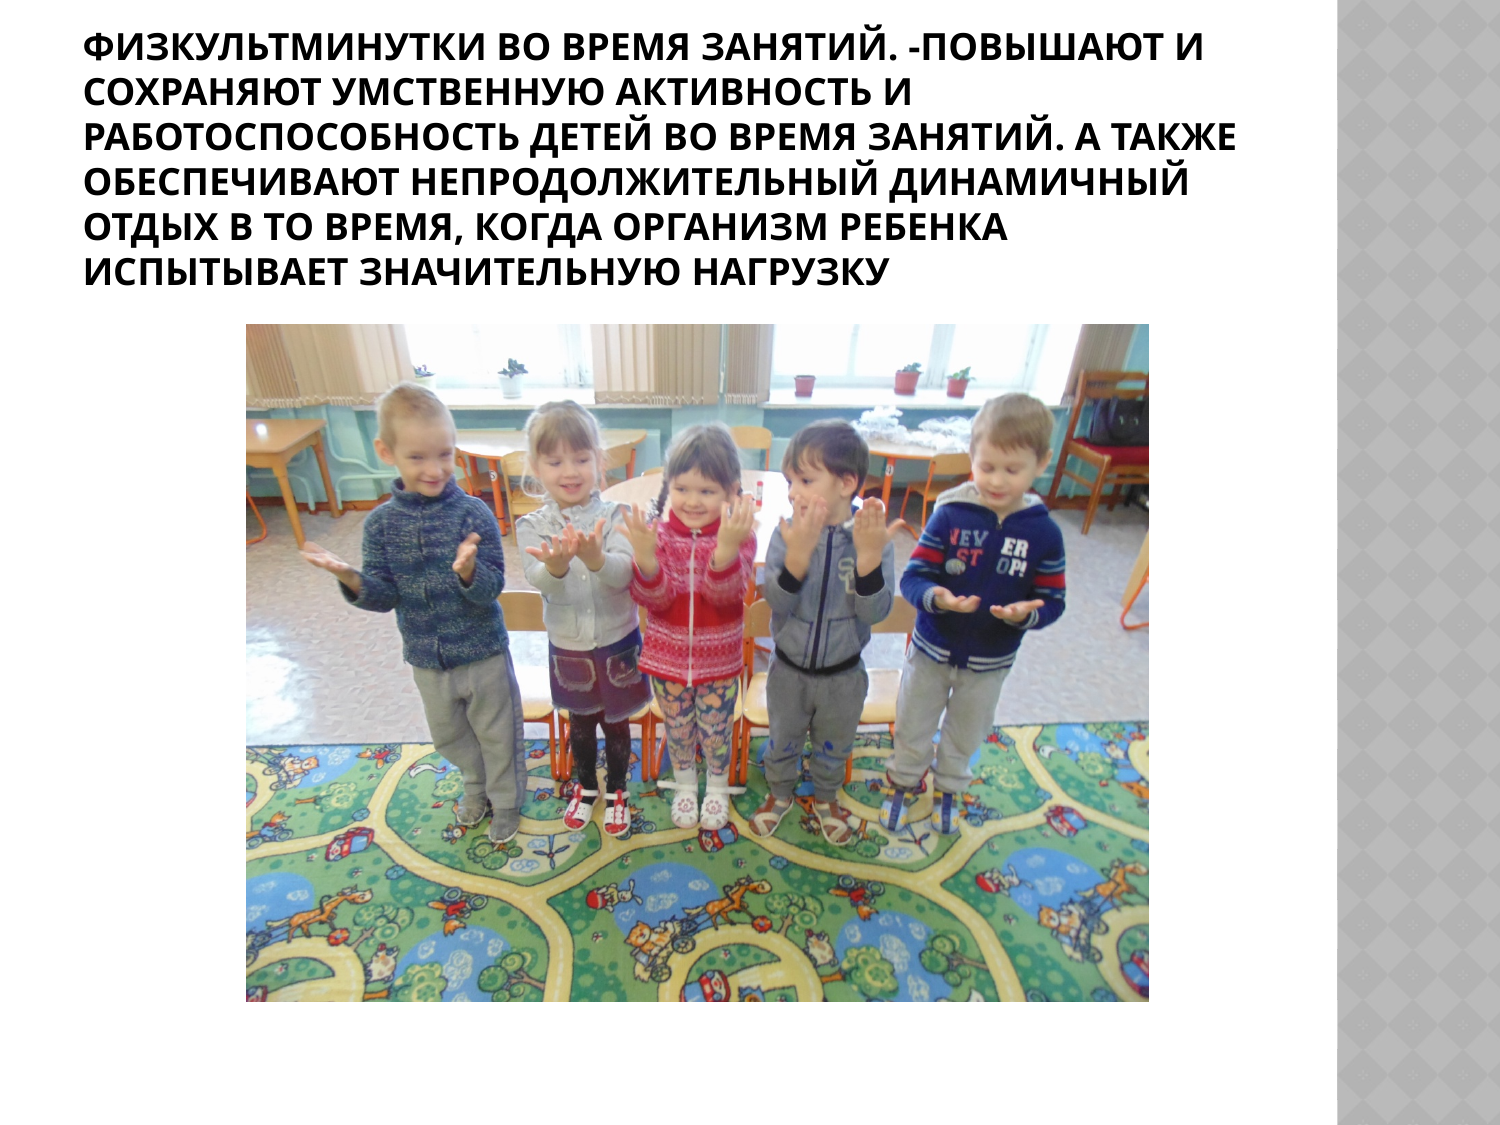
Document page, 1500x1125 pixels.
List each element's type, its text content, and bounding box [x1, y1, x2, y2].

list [245, 324, 1149, 1002]
title Физкультминутки во время занятий. -повышают и сохраняют умственную активность и работоспособность детей во время занятий. А также обеспечивают непродолжительный динамичный отдых в то время, когда организм ребенка испытывает значительную нагрузку [75, 52, 1263, 293]
